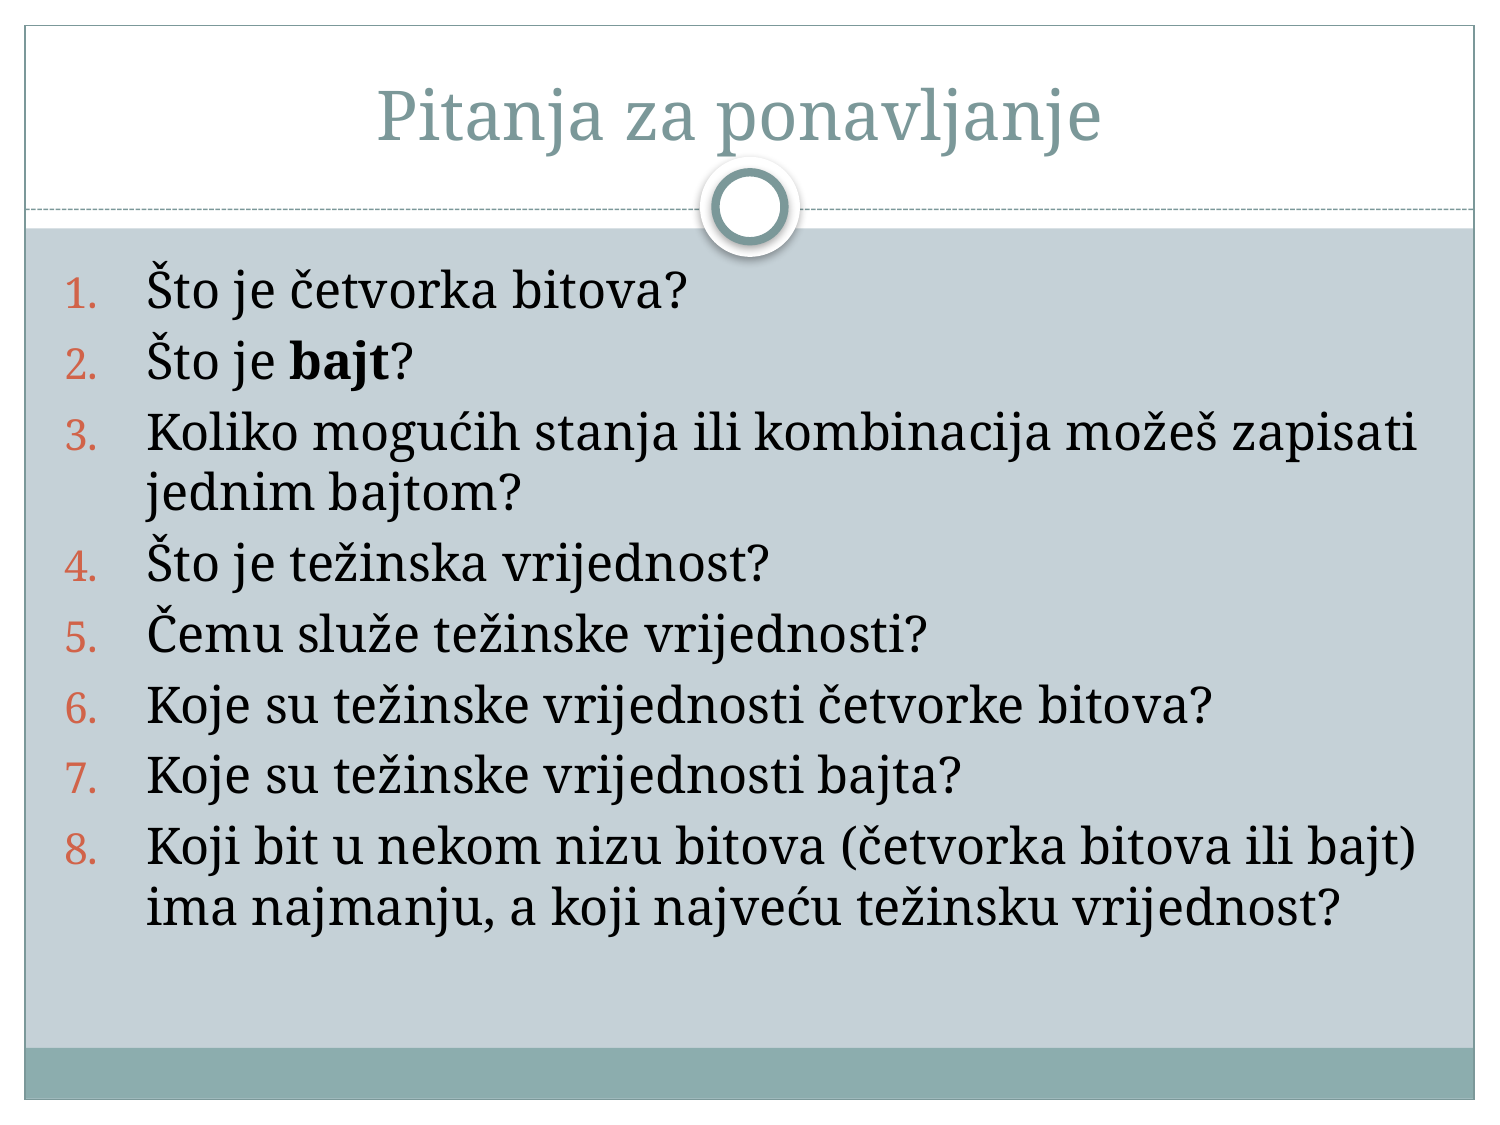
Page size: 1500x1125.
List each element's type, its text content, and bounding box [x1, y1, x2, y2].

list Što je četvorka bitova? Što je bajt? Koliko mogućih stanja ili kombinacija možeš zapisati jednim bajtom? Što je težinska vrijednost? Čemu služe težinske vrijednosti? Koje su težinske vrijednosti četvorke bitova? Koje su težinske vrijednosti bajta? Koji bit u nekom nizu bitova (četvorka bitova ili bajt) ima najmanju, a koji najveću težinsku vrijednost? [49, 250, 1445, 1001]
title Pitanja za ponavljanje [49, 37, 1450, 162]
